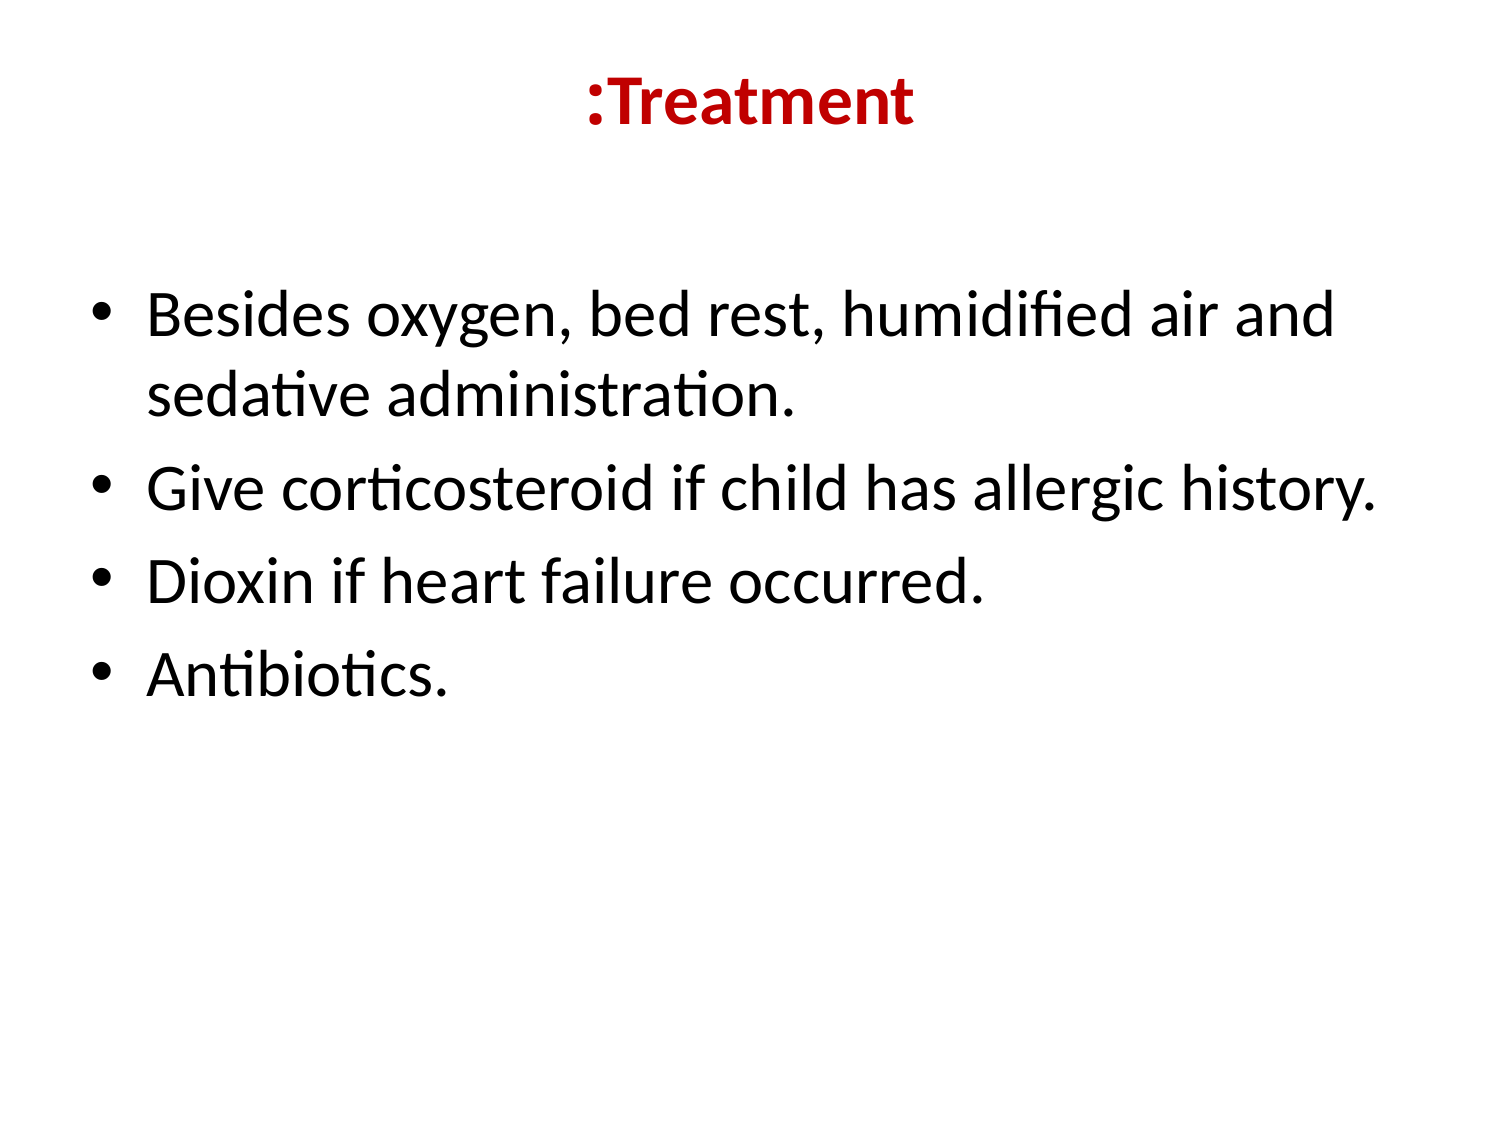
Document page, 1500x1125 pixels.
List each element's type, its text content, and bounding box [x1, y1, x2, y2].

list Besides oxygen, bed rest, humidified air and sedative administration. Give corticosteroid if child has allergic history. Dioxin if heart failure occurred. Antibiotics. [75, 262, 1425, 1005]
title Treatment: [75, 45, 1425, 233]
